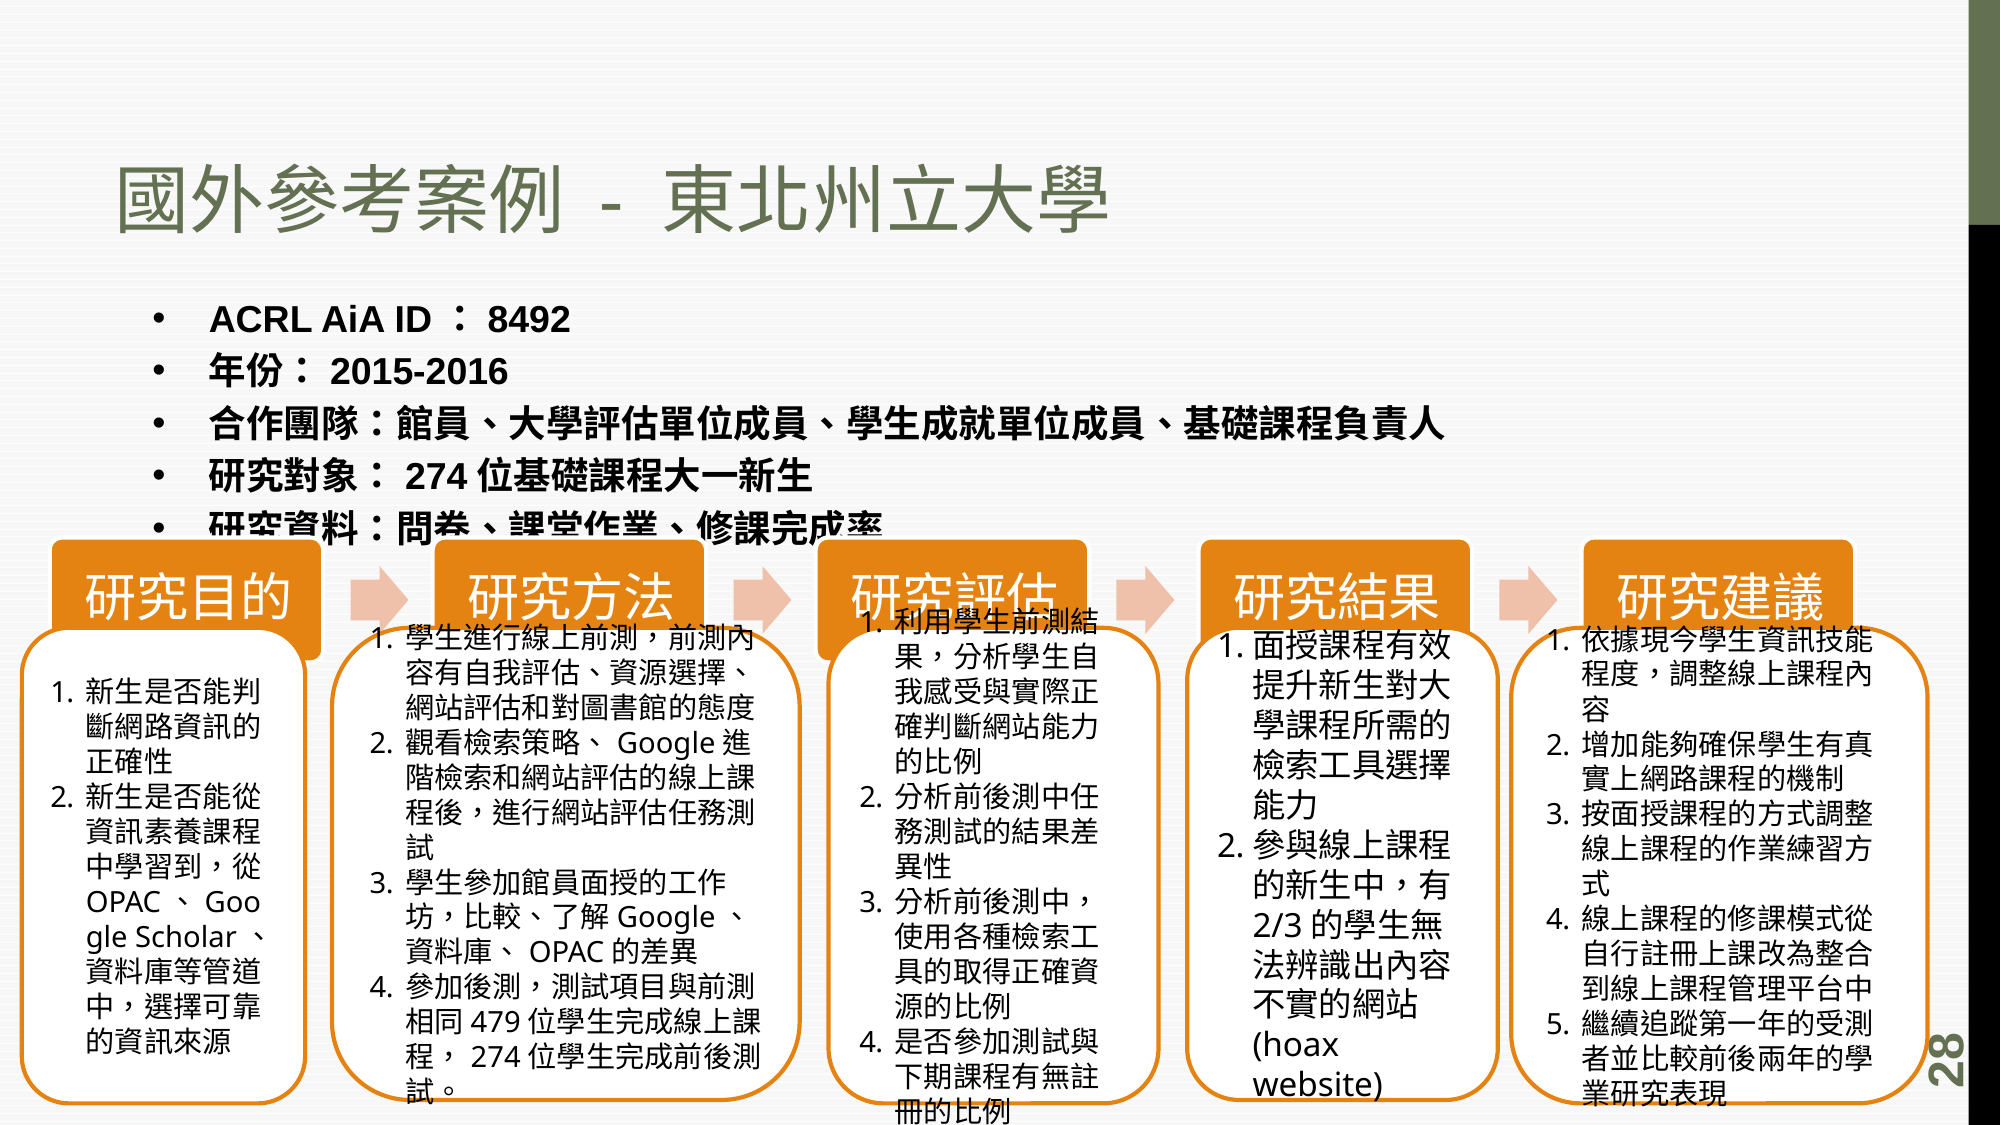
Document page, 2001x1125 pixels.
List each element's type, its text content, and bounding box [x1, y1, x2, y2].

text_box 面授課程有效提升新生對大學課程所需的檢索工具選擇能力 參與線上課程的新生中，有2/3的學生無法辨識出內容不實的網站(hoax website) [1185, 674, 1500, 1103]
text_box 學生進行線上前測，前測內容有自我評估、資源選擇、網站評估和對圖書館的態度 觀看檢索策略、Google進階檢索和網站評估的線上課程後，進行網站評估任務測試 學生參加館員面授的工作坊，比較、了解Google、資料庫、OPAC的差異 參加後測，測試項目與前測相同479位學生完成線上課程，274位學生完成前後測試。 [329, 674, 802, 1103]
text_box 新生是否能判斷網路資訊的正確性 新生是否能從資訊素養課程中學習到，從OPAC、Google Scholar、資料庫等管道中，選擇可靠的資訊來源 [19, 632, 308, 1106]
text_box 依據現今學生資訊技能程度，調整線上課程內容 增加能夠確保學生有真實上網路課程的機制 按面授課程的方式調整線上課程的作業練習方式 線上課程的修課模式從自行註冊上課改為整合到線上課程管理平台中 繼續追蹤第一年的受測者並比較前後兩年的學業研究表現 [1509, 625, 1930, 1106]
picture [0, 0, 1968, 1125]
list ACRL AiA ID：8492 年份：2015-2016 合作團隊：館員、大學評估單位成員、學生成就單位成員、基礎課程負責人 研究對象：274位基礎課程大一新生 研究資料：問卷、課堂作業、修課完成率 [99, 287, 1767, 536]
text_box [48, 537, 1857, 663]
title 國外參考案例 - 東北州立大學 [99, 25, 1512, 250]
slide_number 28 [1903, 887, 1984, 1104]
text_box 利用學生前測結果，分析學生自我感受與實際正確判斷網站能力的比例 分析前後測中任務測試的結果差異性 分析前後測中，使用各種檢索工具的取得正確資源的比例 是否參加測試與下期課程有無註冊的比例 [826, 674, 1161, 1106]
